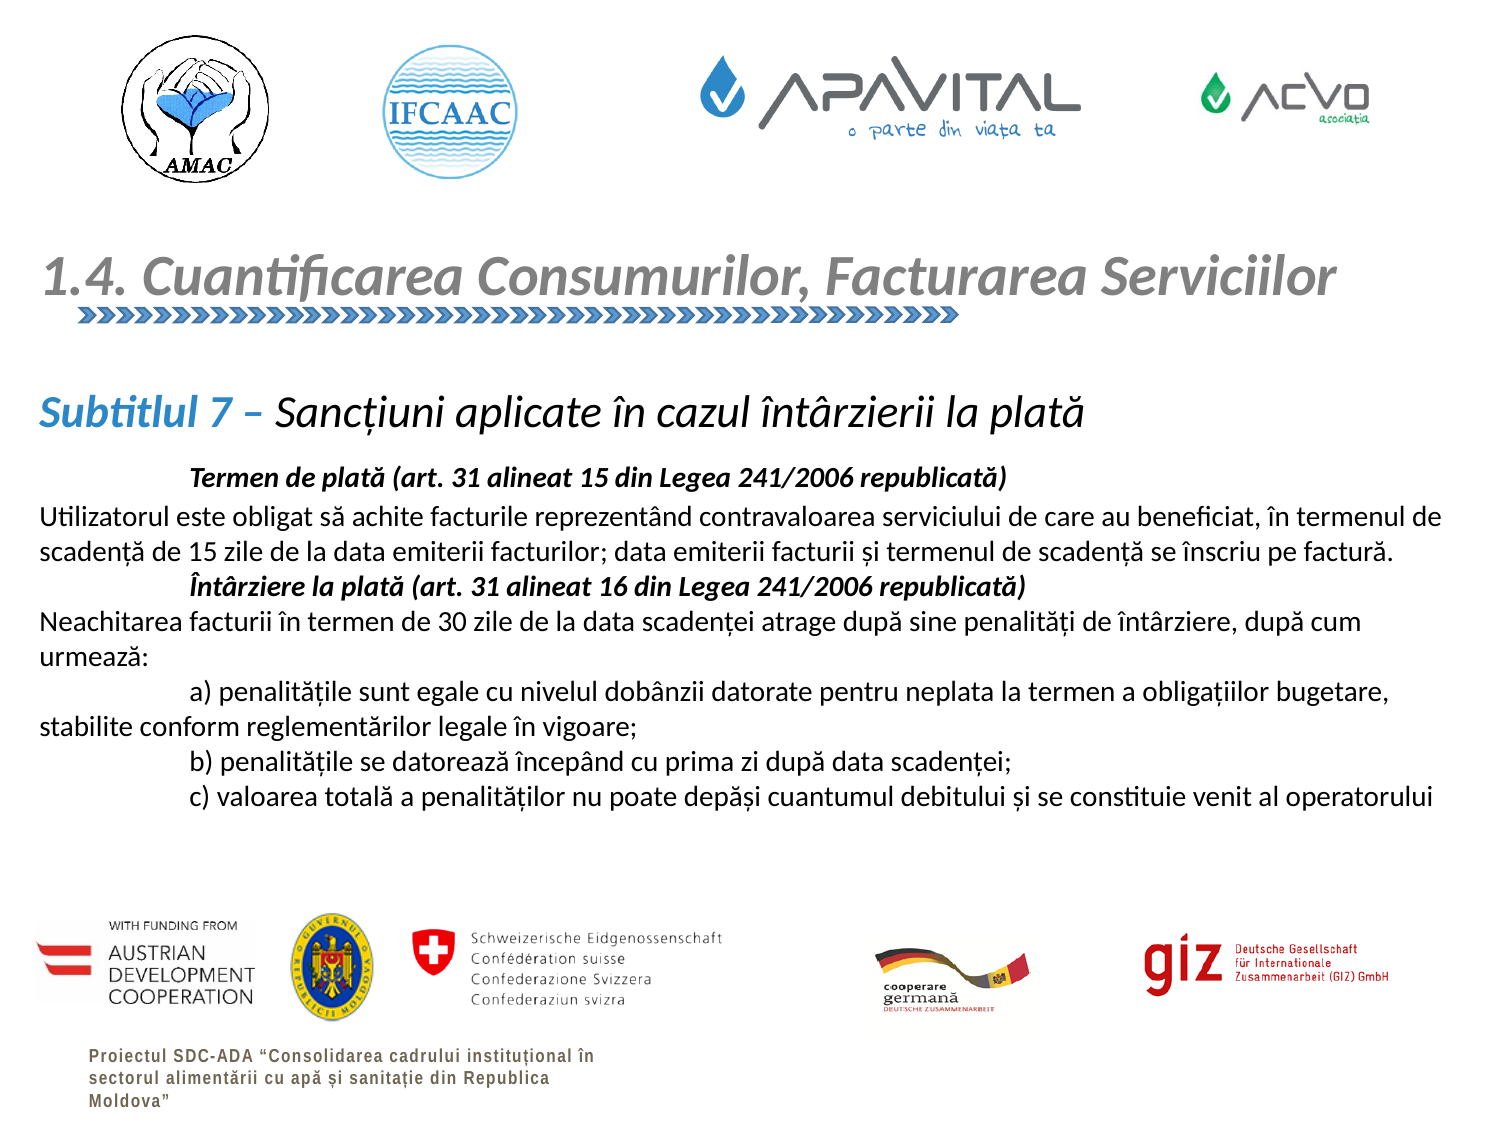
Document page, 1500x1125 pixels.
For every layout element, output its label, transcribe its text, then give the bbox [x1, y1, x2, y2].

picture [35, 921, 255, 1004]
footer Proiectul SDC-ADA “Consolidarea cadrului instituțional în sectorul alimentării cu apă și sanitație din Republica Moldova” [73, 1035, 636, 1125]
picture [1129, 20, 1441, 176]
picture [288, 912, 376, 1023]
picture [1134, 927, 1401, 1008]
picture [862, 933, 1040, 1037]
picture [409, 927, 729, 1008]
title 1.4. Cuantificarea Consumurilor, Facturarea Serviciilor Subtitlul 7 – Sancțiuni aplicate în cazul întârzierii la plată Termen de plată (art. 31 alineat 15 din Legea 241/2006 republicată) Utilizatorul este obligat să achite facturile reprezentând contravaloarea serviciului de care au beneficiat, în termenul de scadență de 15 zile de la data emiterii facturilor; data emiterii facturii și termenul de scadență se înscriu pe factură. Întârziere la plată (art. 31 alineat 16 din Legea 241/2006 republicată) Neachitarea facturii în termen de 30 zile de la data scadenței atrage după sine penalități de întârziere, după cum urmează: a) penalitățile sunt egale cu nivelul dobânzii datorate pentru neplata la termen a obligațiilor bugetare, stabilite conform reglementărilor legale în vigoare; b) penalitățile se datorează începând cu prima zi după data scadenței; c) valoarea totală a penalităților nu poate depăși cuantumul debitului și se constituie venit al operatorului [24, 229, 1475, 911]
picture [121, 35, 269, 184]
picture [374, 35, 526, 187]
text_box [79, 307, 958, 323]
picture [700, 55, 1081, 141]
